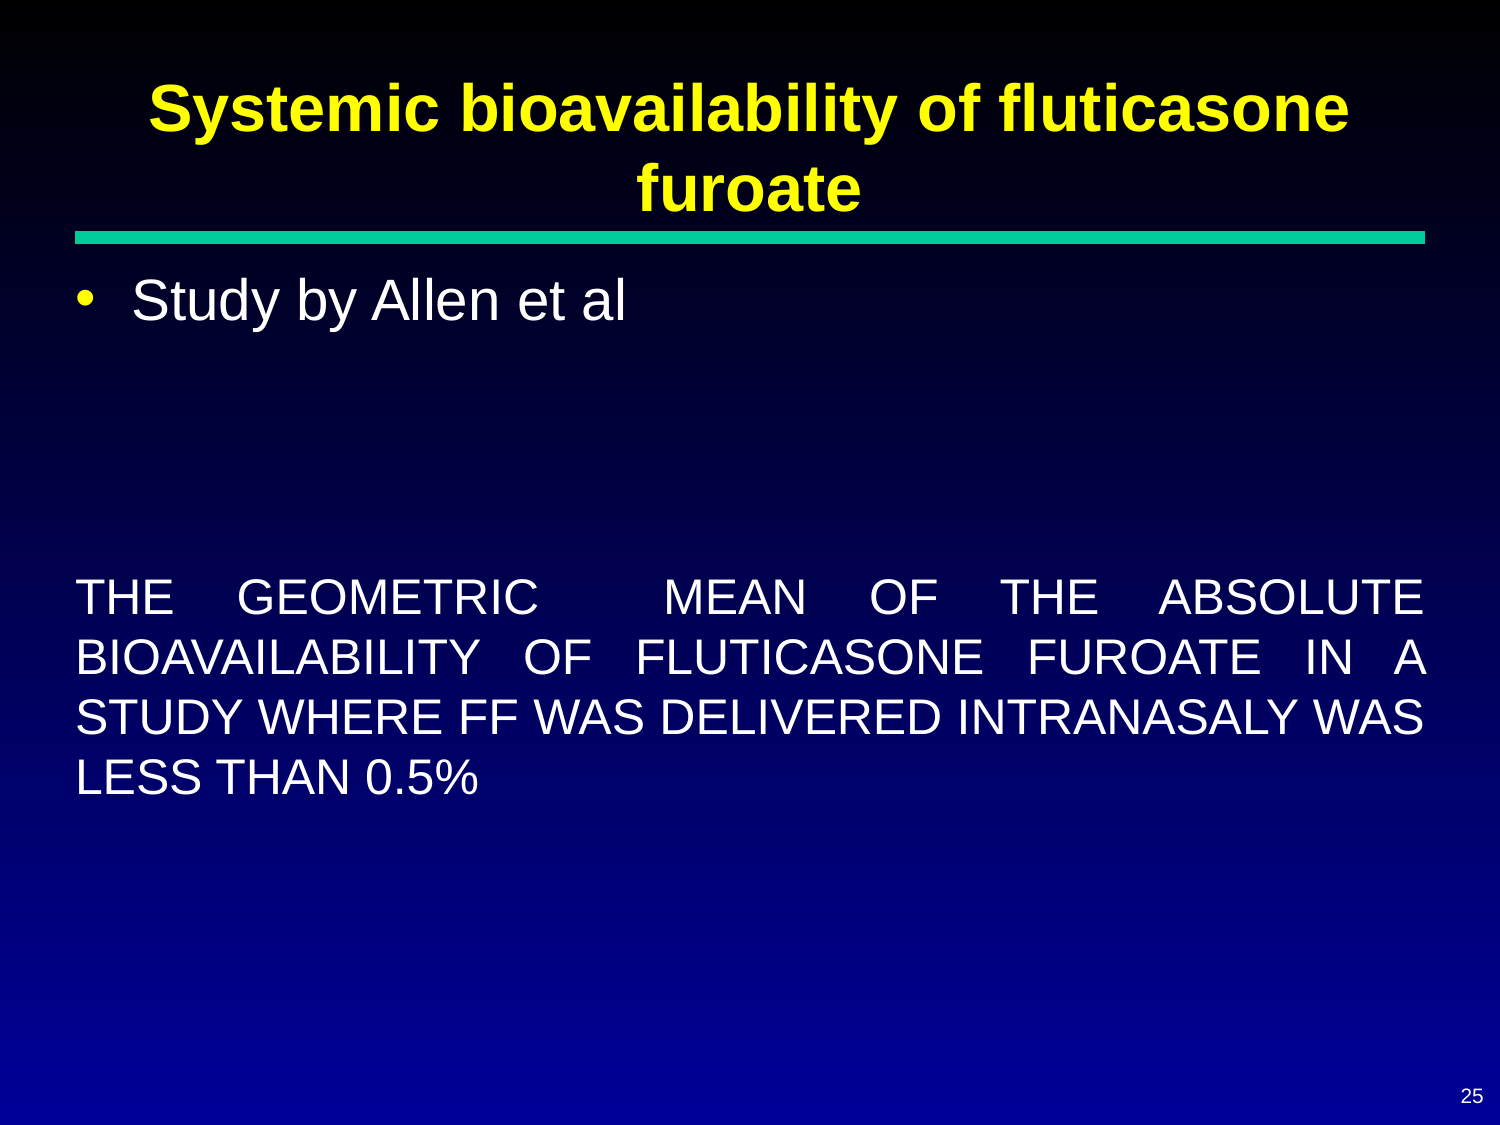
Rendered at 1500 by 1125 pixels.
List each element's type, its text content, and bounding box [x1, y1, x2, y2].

title Systemic bioavailability of fluticasone furoate [75, 37, 1425, 226]
list Study by Allen et al THE GEOMETRIC MEAN OF THE ABSOLUTE BIOAVAILABILITY OF FLUTICASONE FUROATE IN A STUDY WHERE FF WAS DELIVERED INTRANASALY WAS LESS THAN 0.5% [75, 262, 1425, 1088]
